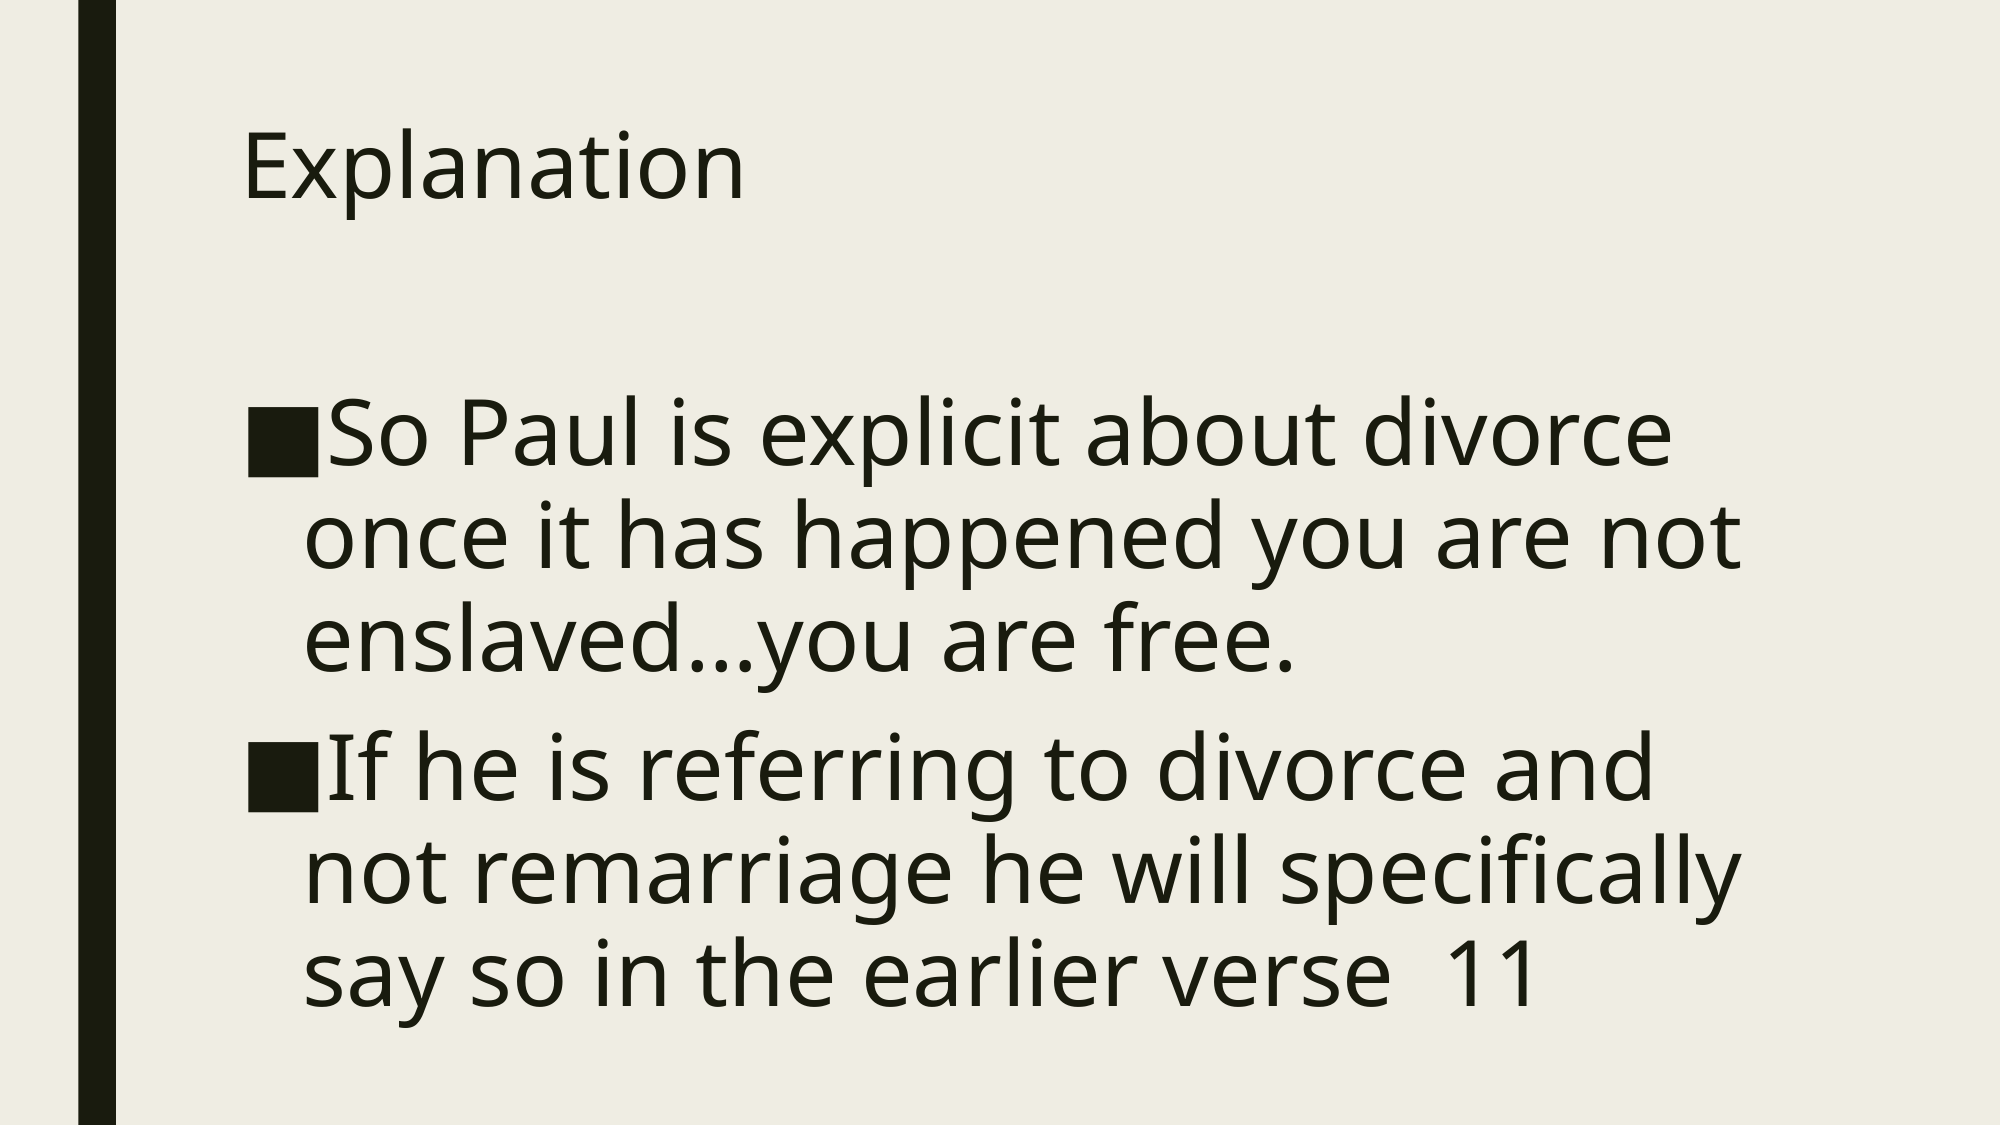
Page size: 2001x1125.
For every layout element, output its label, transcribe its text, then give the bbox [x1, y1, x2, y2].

title Explanation [225, 112, 1800, 357]
list So Paul is explicit about divorce once it has happened you are not enslaved…you are free. If he is referring to divorce and not remarriage he will specifically say so in the earlier verse 11 [225, 375, 1800, 963]
